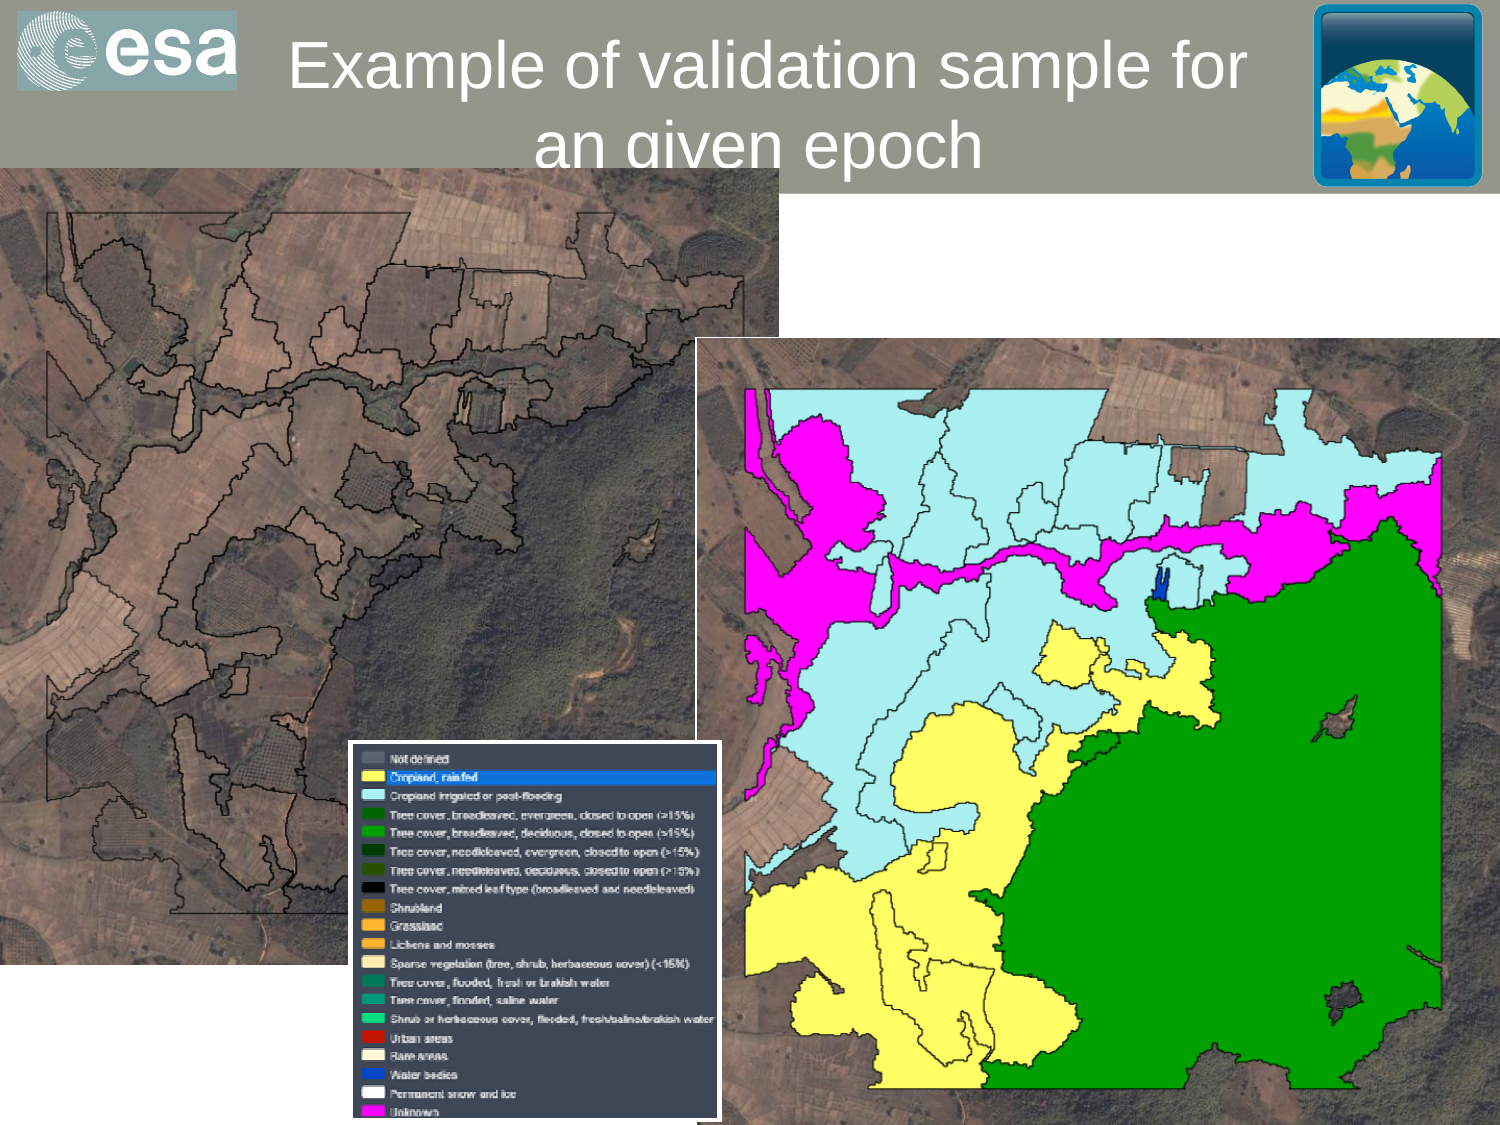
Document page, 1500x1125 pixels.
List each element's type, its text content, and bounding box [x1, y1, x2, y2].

picture [0, 167, 1500, 1125]
picture [1303, 0, 1491, 197]
picture [17, 11, 237, 91]
title Example of validation sample for an given epoch [253, 30, 1284, 173]
